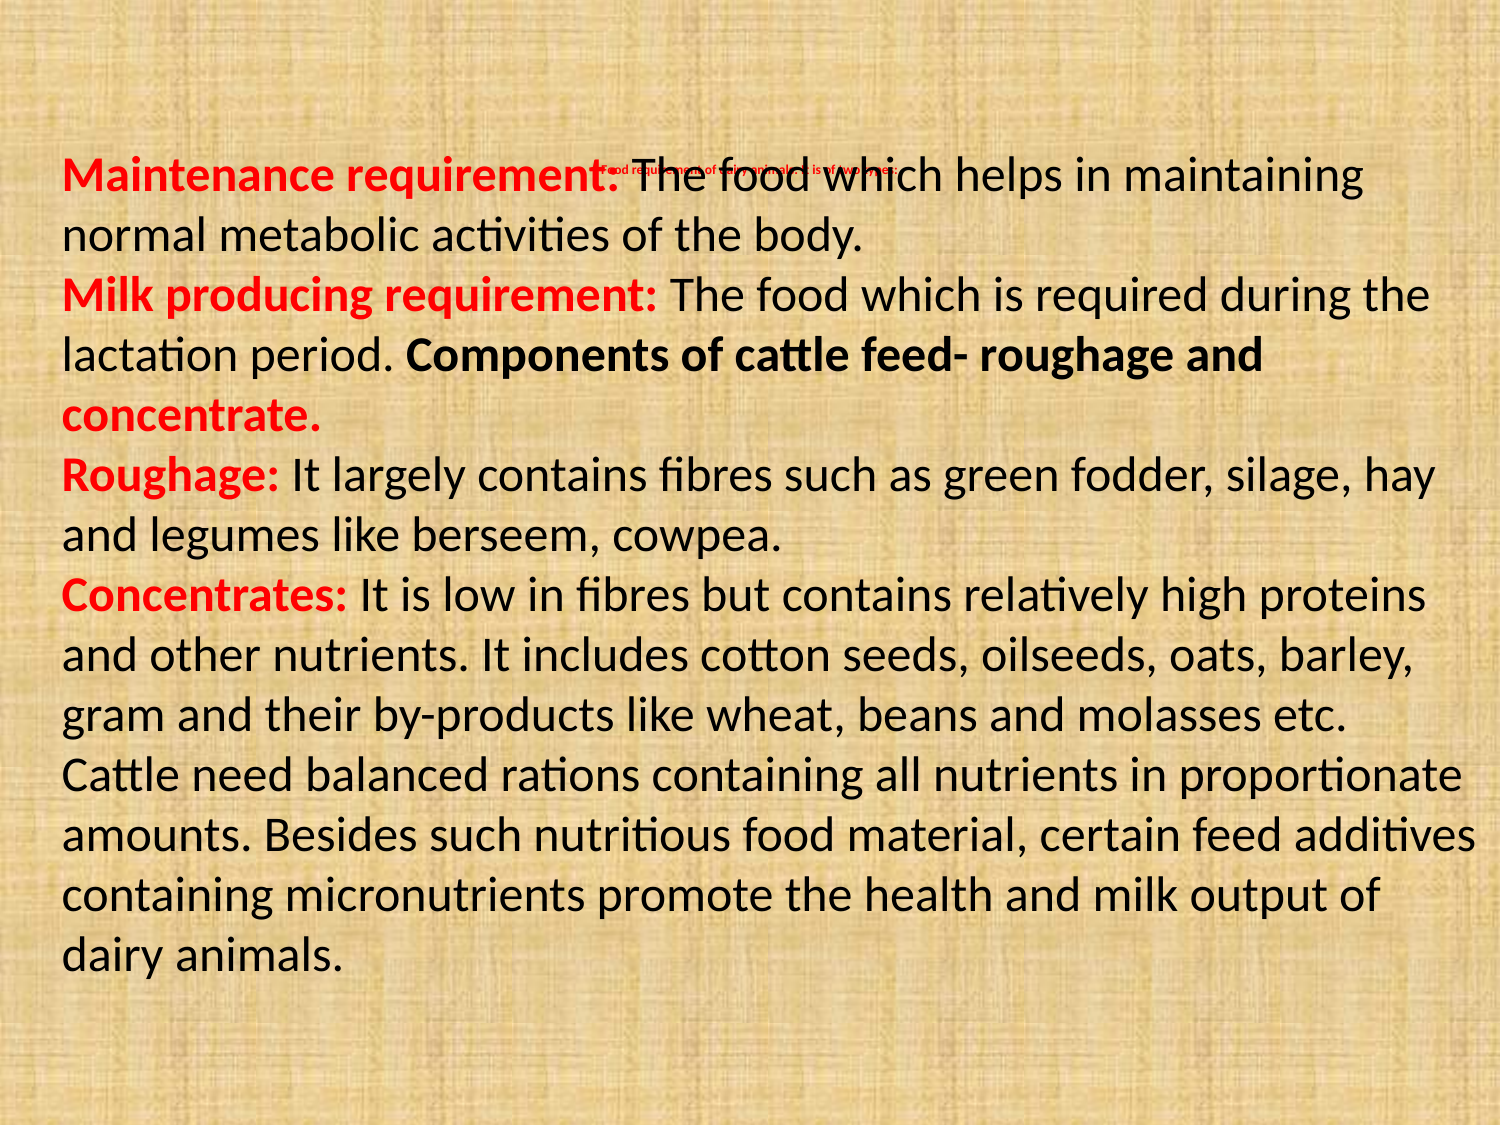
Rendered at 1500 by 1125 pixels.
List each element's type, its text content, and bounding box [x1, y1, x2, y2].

text_box Maintenance requirement: The food which helps in maintaining normal metabolic activities of the body. Milk producing requirement: The food which is required during the lactation period. Components of cattle feed- roughage and concentrate. Roughage: It largely contains fibres such as green fodder, silage, hay and legumes like berseem, cowpea. Concentrates: It is low in fibres but contains relatively high proteins and other nutrients. It includes cotton seeds, oilseeds, oats, barley, gram and their by-products like wheat, beans and molasses etc. Cattle need balanced rations containing all nutrients in proportionate amounts. Besides such nutritious food material, certain feed additives containing micronutrients promote the health and milk output of dairy animals. [46, 134, 1500, 1034]
picture [0, 0, 1500, 1125]
